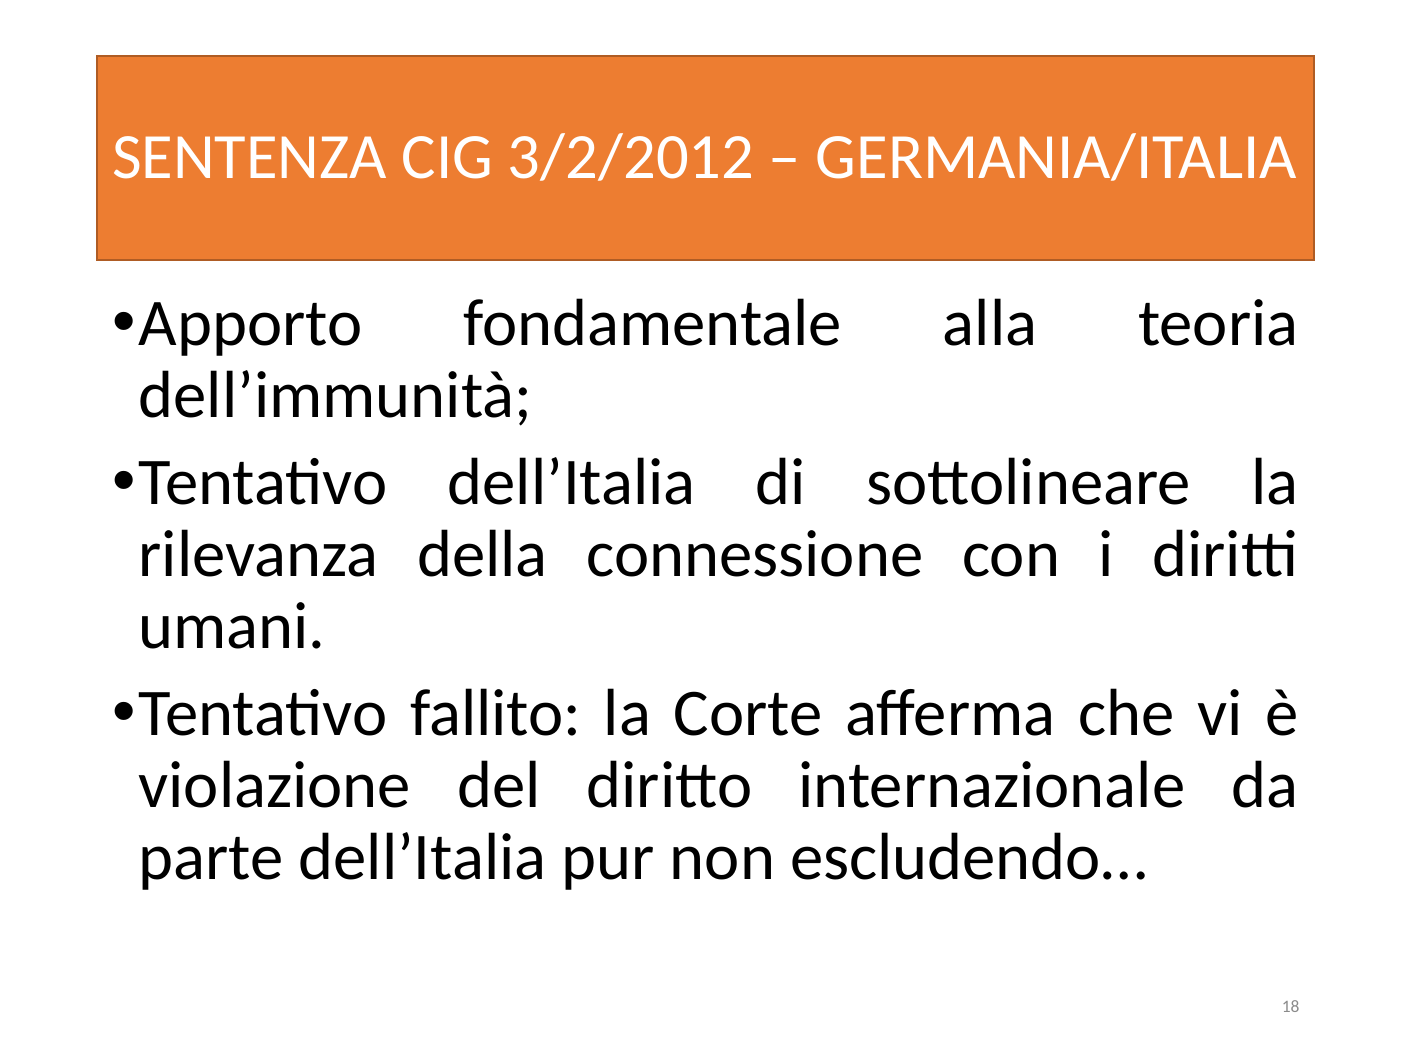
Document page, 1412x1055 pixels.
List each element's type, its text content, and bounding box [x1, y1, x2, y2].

slide_number 18 [996, 977, 1315, 1034]
list Apporto fondamentale alla teoria dell’immunità; Tentativo dell’Italia di sottolineare la rilevanza della connessione con i diritti umani. Tentativo fallito: la Corte afferma che vi è violazione del diritto internazionale da parte dell’Italia pur non escludendo… [97, 280, 1315, 950]
title SENTENZA CIG 3/2/2012 – GERMANIA/ITALIA [96, 55, 1315, 261]
